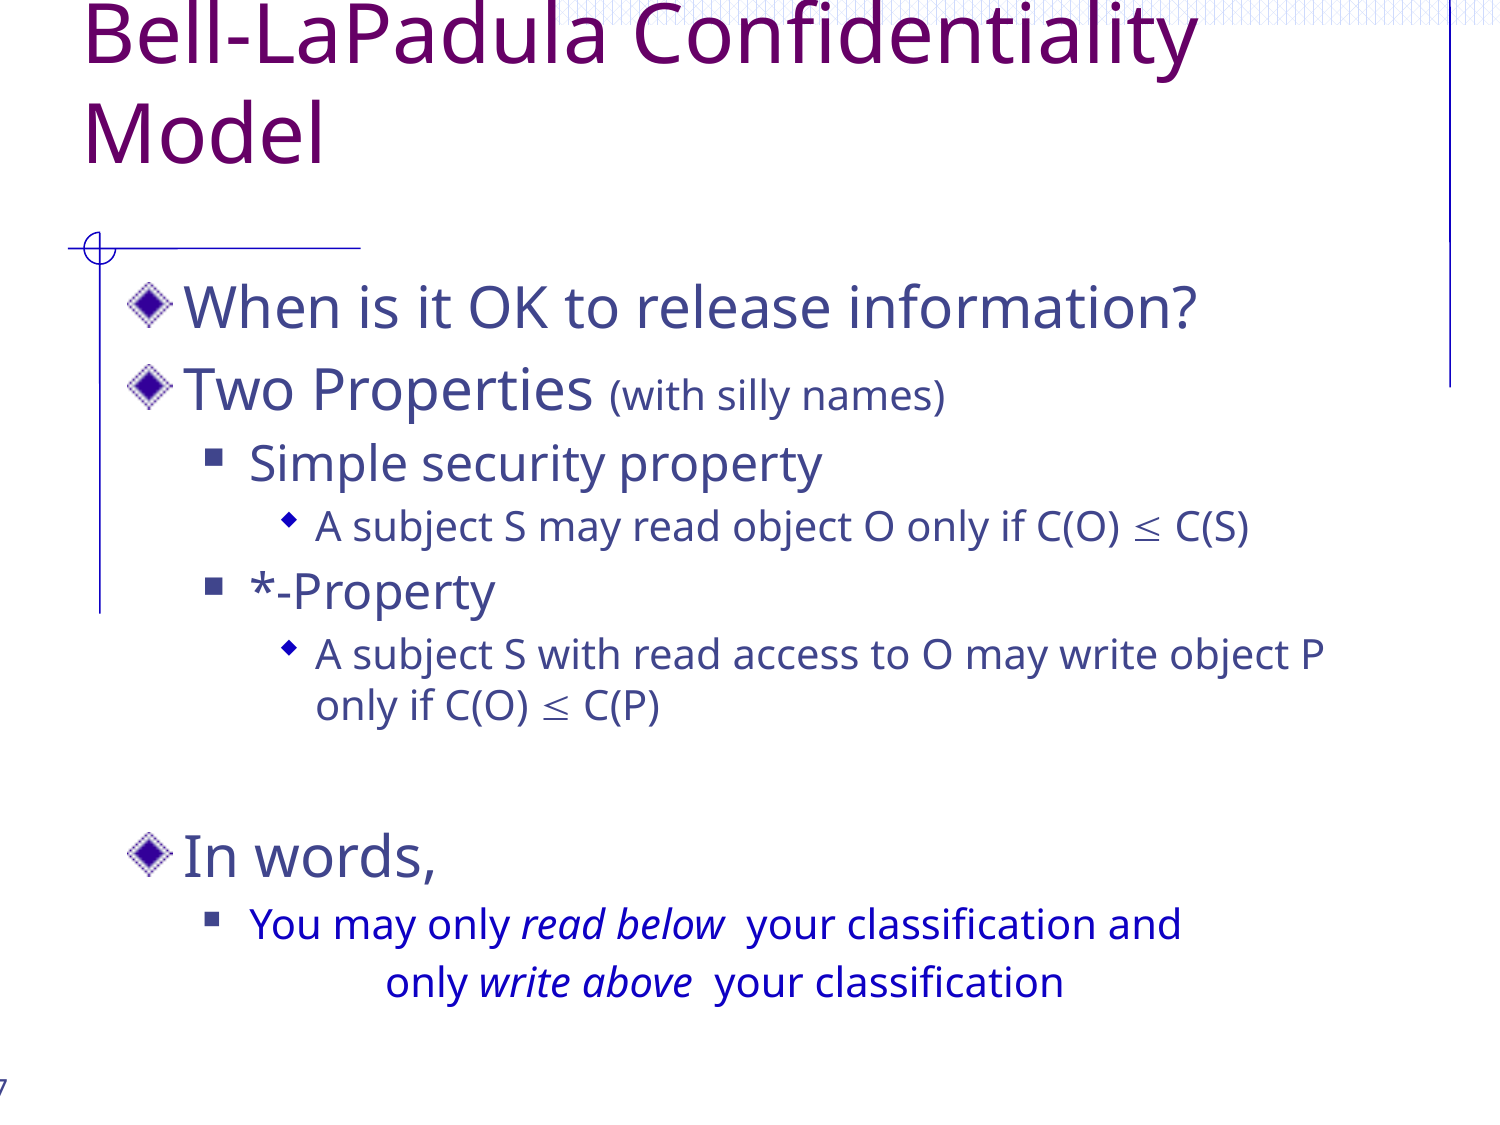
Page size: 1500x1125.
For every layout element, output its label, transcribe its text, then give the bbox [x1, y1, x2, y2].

picture [127, 832, 173, 877]
list When is it OK to release information? Two Properties (with silly names) Simple security property A subject S may read object O only if C(O)  C(S) *-Property A subject S with read access to O may write object P only if C(O)  C(P) In words, You may only read below your classification and only write above your classification [112, 262, 1388, 1026]
picture [127, 282, 173, 328]
picture [127, 364, 173, 410]
title Bell-LaPadula Confidentiality Model [66, 37, 1476, 188]
